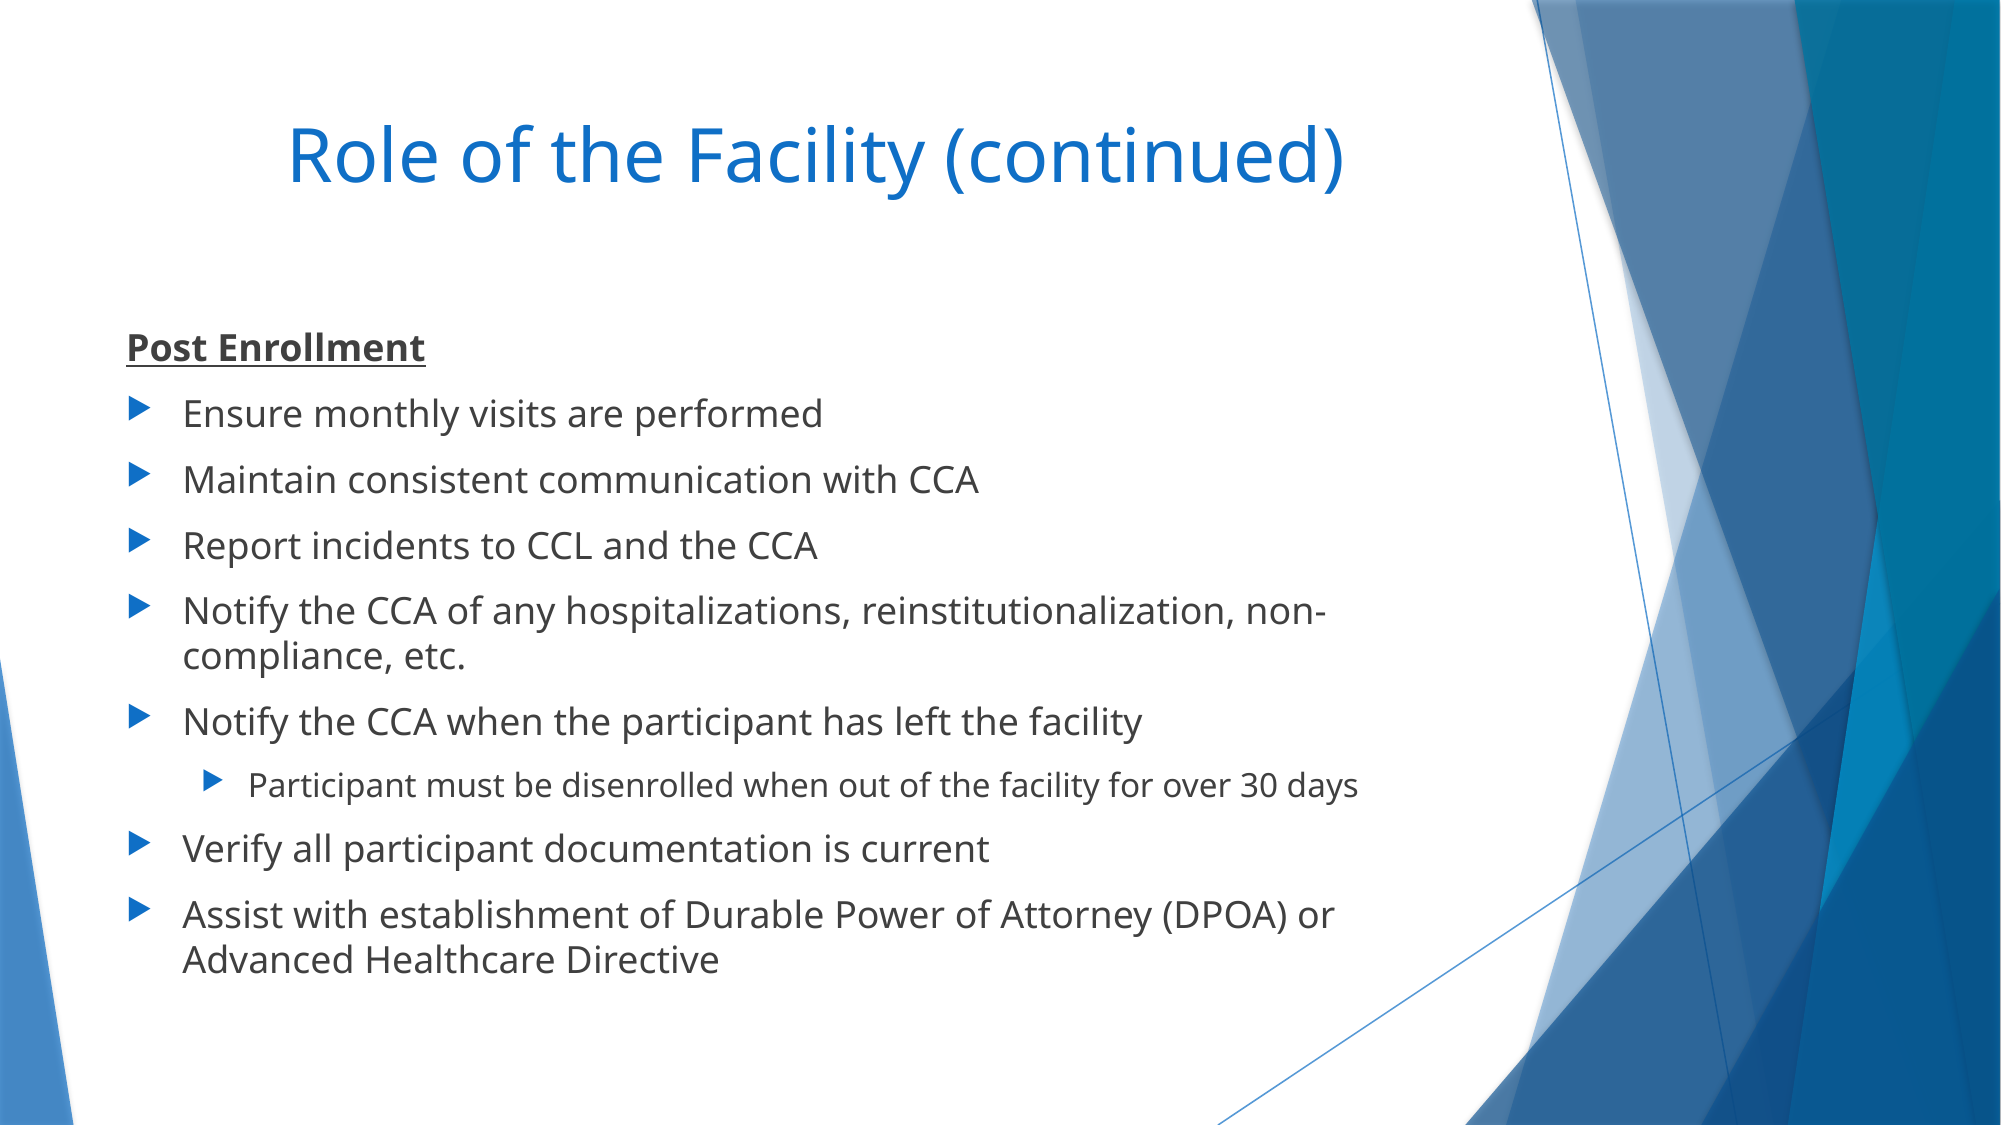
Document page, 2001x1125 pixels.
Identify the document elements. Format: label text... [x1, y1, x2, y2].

title Role of the Facility (continued) [111, 99, 1522, 316]
list Post Enrollment Ensure monthly visits are performed Maintain consistent communication with CCA Report incidents to CCL and the CCA Notify the CCA of any hospitalizations, reinstitutionalization, non-compliance, etc. Notify the CCA when the participant has left the facility Participant must be disenrolled when out of the facility for over 30 days Verify all participant documentation is current Assist with establishment of Durable Power of Attorney (DPOA) or Advanced Healthcare Directive [111, 316, 1522, 991]
